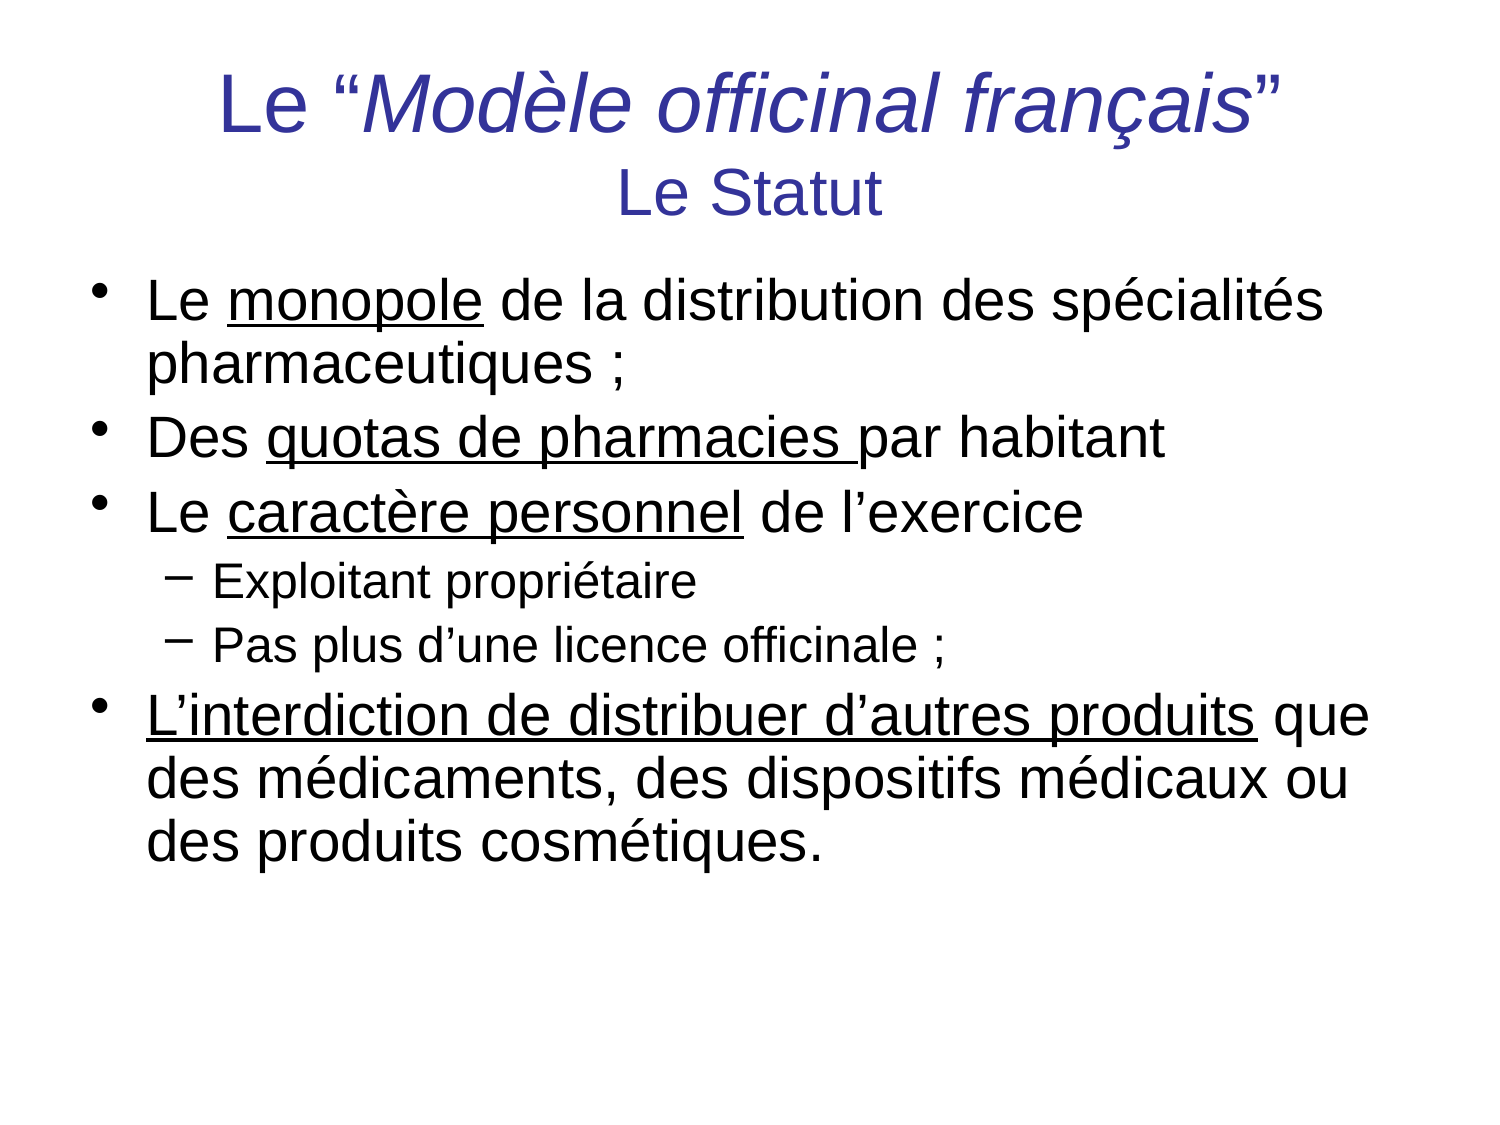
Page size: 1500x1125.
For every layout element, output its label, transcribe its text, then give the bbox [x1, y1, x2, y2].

title Le “Modèle officinal français” Le Statut [74, 44, 1426, 233]
list Le monopole de la distribution des spécialités pharmaceutiques ; Des quotas de pharmacies par habitant Le caractère personnel de l’exercice Exploitant propriétaire Pas plus d’une licence officinale ; L’interdiction de distribuer d’autres produits que des médicaments, des dispositifs médicaux ou des produits cosmétiques. [74, 262, 1426, 1006]
